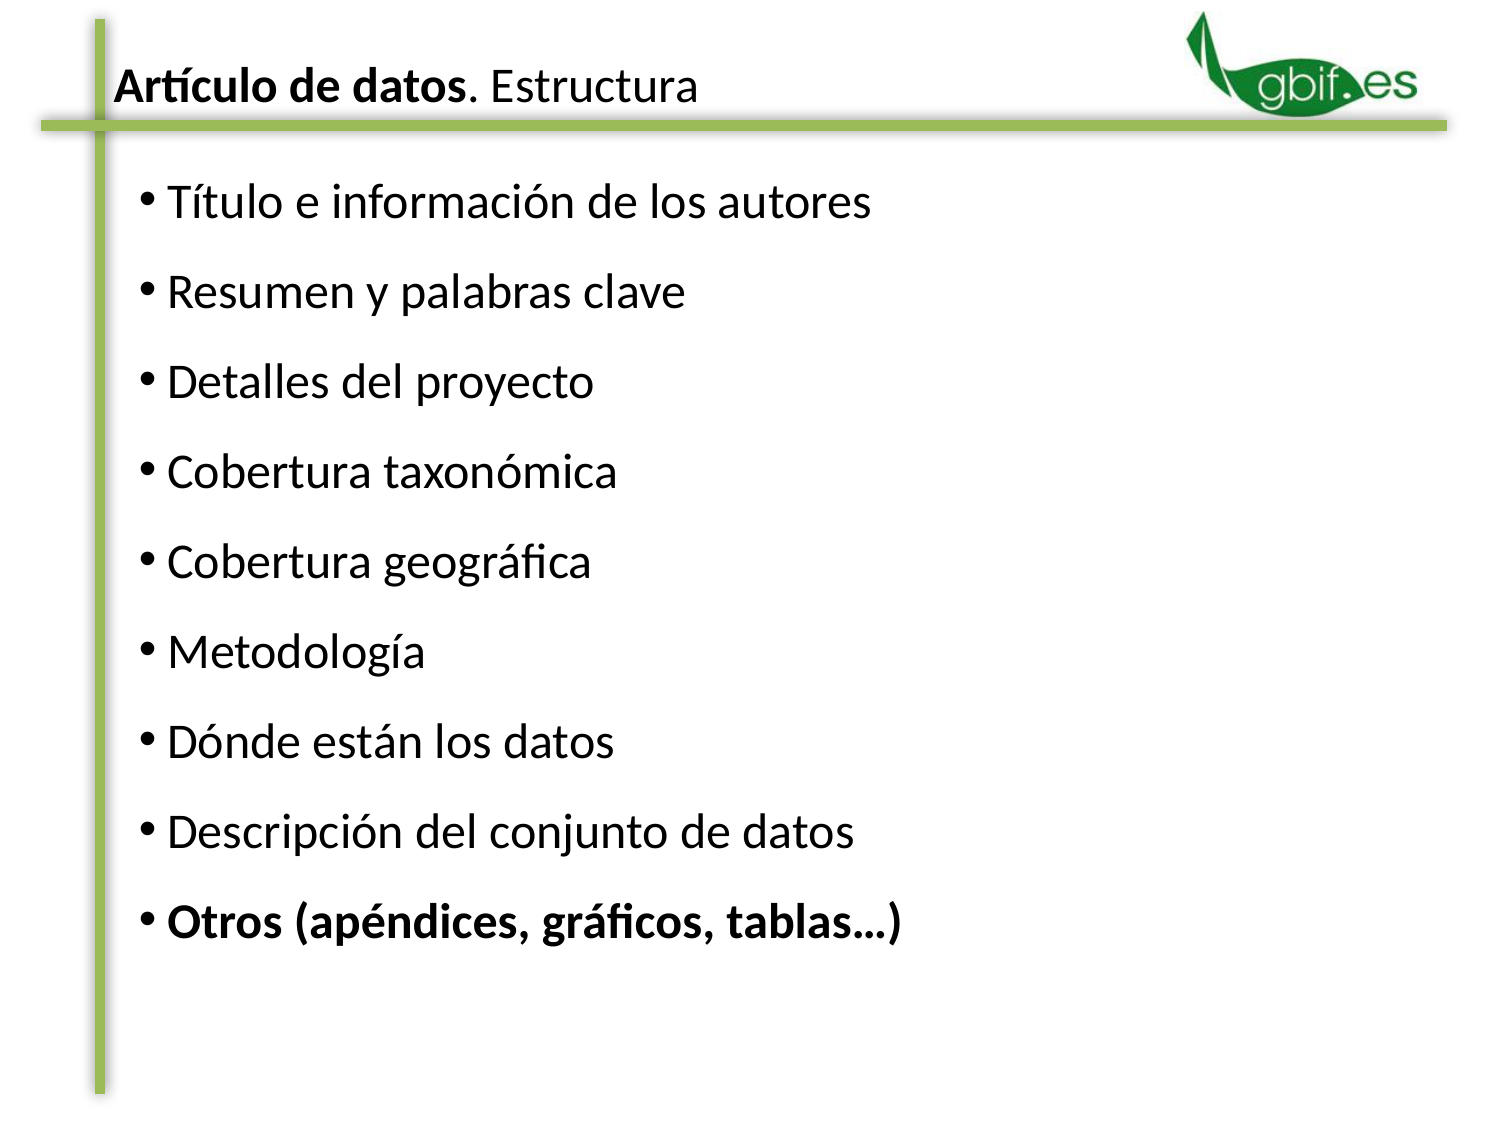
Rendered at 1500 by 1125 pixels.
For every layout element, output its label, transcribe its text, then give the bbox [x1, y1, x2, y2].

text_box Título e información de los autores Resumen y palabras clave Detalles del proyecto Cobertura taxonómica Cobertura geográfica Metodología Dónde están los datos Descripción del conjunto de datos Otros (apéndices, gráficos, tablas…) [123, 160, 939, 956]
picture [1184, 11, 1424, 138]
text_box Artículo de datos. Estructura [98, 45, 739, 126]
